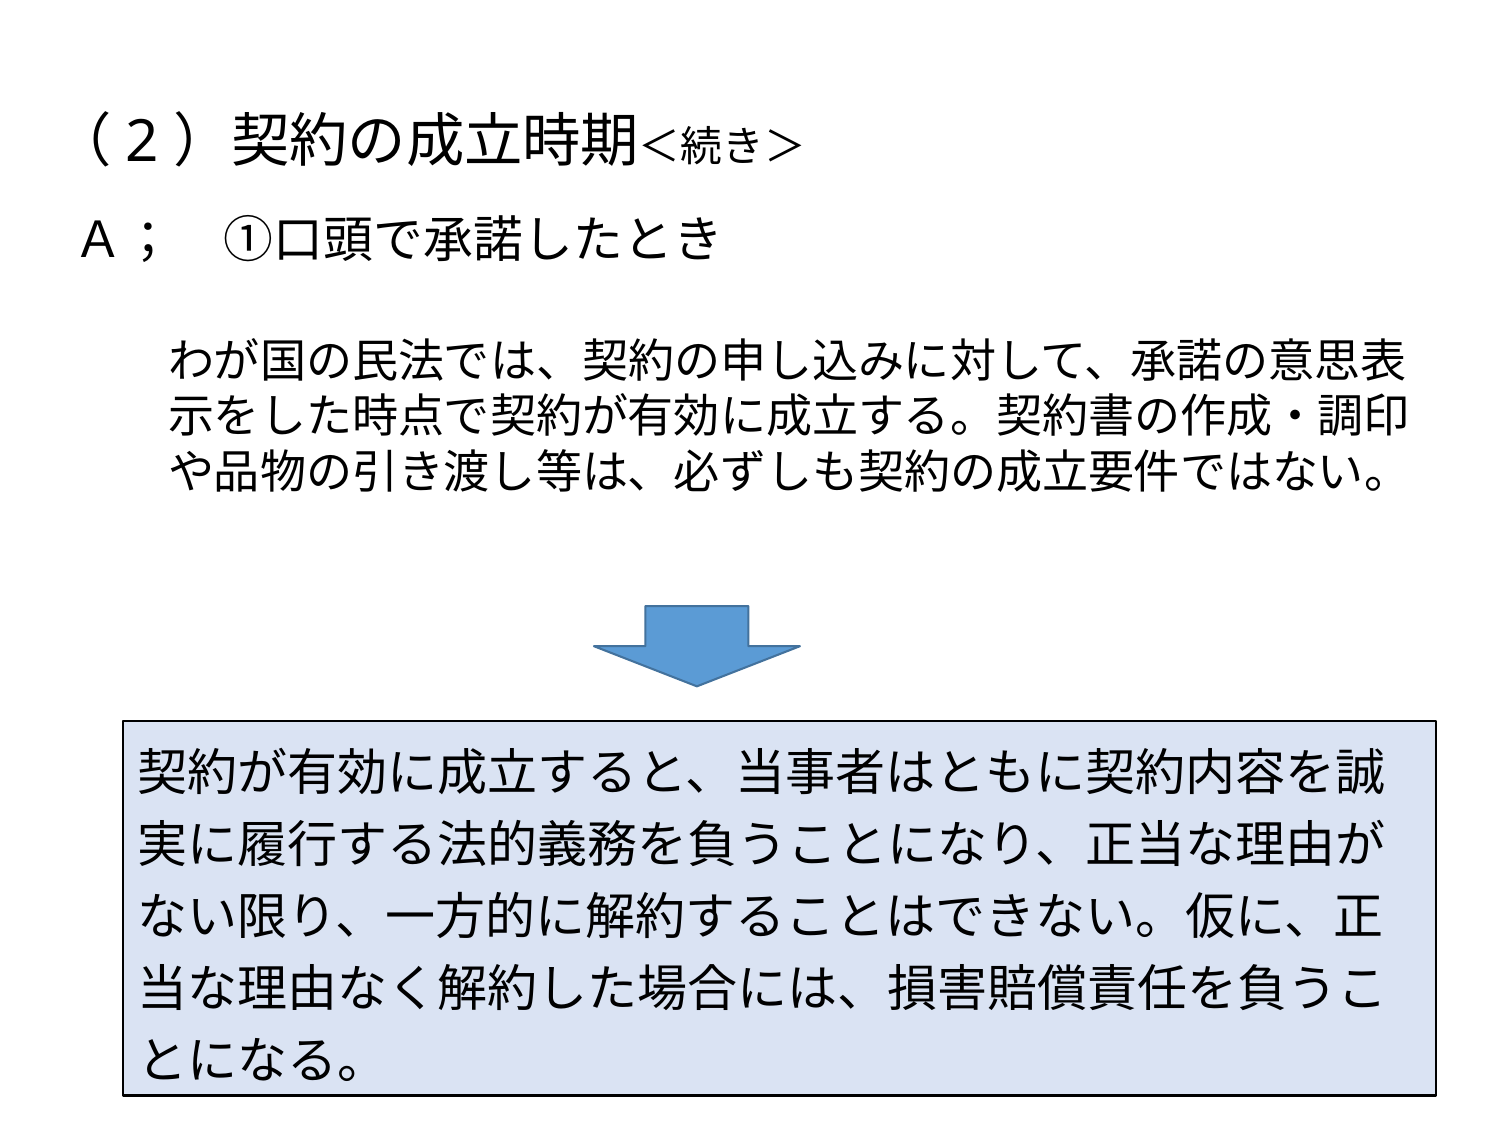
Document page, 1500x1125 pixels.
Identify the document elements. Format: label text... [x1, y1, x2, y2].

list Ａ； ①口頭で承諾したとき わが国の民法では、契約の申し込みに対して、承諾の意思表示をした時点で契約が有効に成立する。契約書の作成・調印や品物の引き渡し等は、必ずしも契約の成立要件ではない。 [58, 200, 1434, 563]
text_box [592, 605, 801, 688]
text_box 契約が有効に成立すると、当事者はともに契約内容を誠実に履行する法的義務を負うことになり、正当な理由がない限り、一方的に解約することはできない。仮に、正当な理由なく解約した場合には、損害賠償責任を負うことになる。 [122, 720, 1437, 1097]
text_box （2）契約の成立時期＜続き＞ [38, 81, 1455, 181]
slide_number 14 [993, 1097, 1397, 1103]
